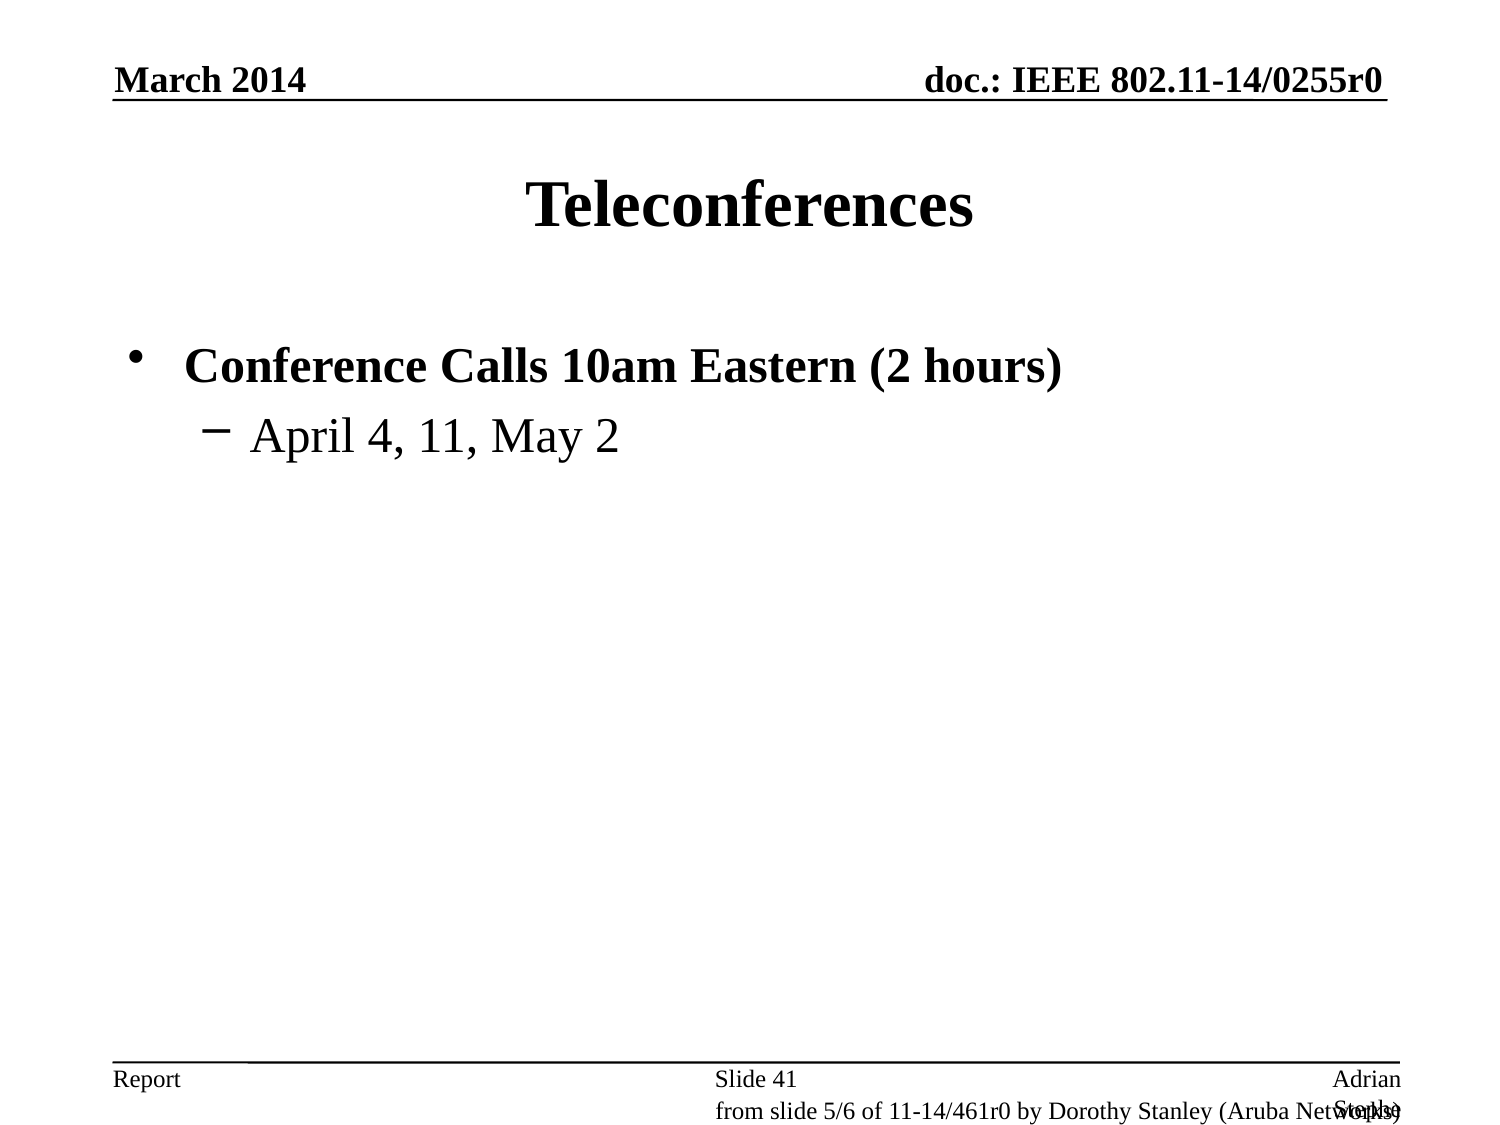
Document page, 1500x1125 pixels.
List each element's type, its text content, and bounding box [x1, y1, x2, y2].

slide_number Slide 41 [712, 1061, 800, 1087]
title Teleconferences [112, 112, 1388, 288]
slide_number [114, 54, 374, 101]
footer Adrian Stephens, Intel Corporation [1324, 1061, 1402, 1087]
text_box from slide 5/6 of 11-14/461r0 by Dorothy Stanley (Aruba Networks) [343, 1087, 1417, 1125]
list Conference Calls 10am Eastern (2 hours) April 4, 11, May 2 [112, 324, 1388, 1000]
